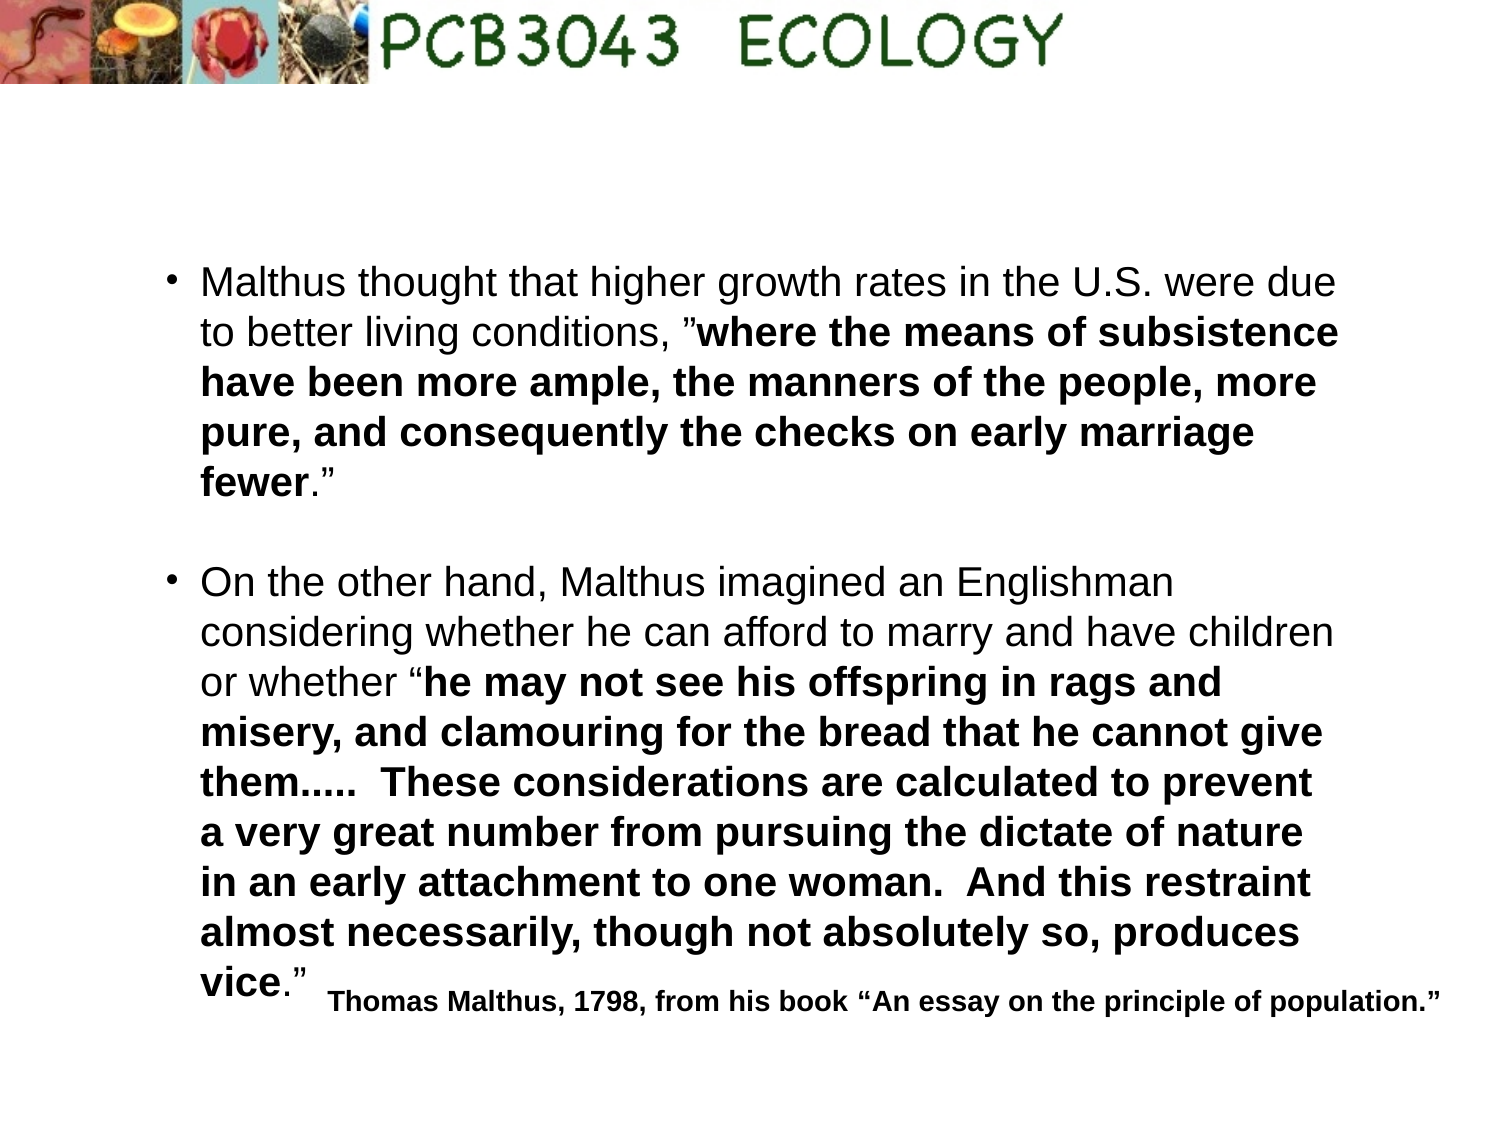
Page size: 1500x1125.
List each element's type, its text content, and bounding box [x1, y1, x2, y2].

text_box Thomas Malthus, 1798, from his book “An essay on the principle of population.” [312, 974, 1475, 1025]
text_box Malthus thought that higher growth rates in the U.S. were due to better living conditions, ”where the means of subsistence have been more ample, the manners of the people, more pure, and consequently the checks on early marriage fewer.” On the other hand, Malthus imagined an Englishman considering whether he can afford to marry and have children or whether “he may not see his offspring in rags and misery, and clamouring for the bread that he cannot give them..... These considerations are calculated to prevent a very great number from pursuing the dictate of nature in an early attachment to one woman. And this restraint almost necessarily, though not absolutely so, produces vice.” [149, 247, 1363, 1013]
picture [0, 0, 1088, 84]
